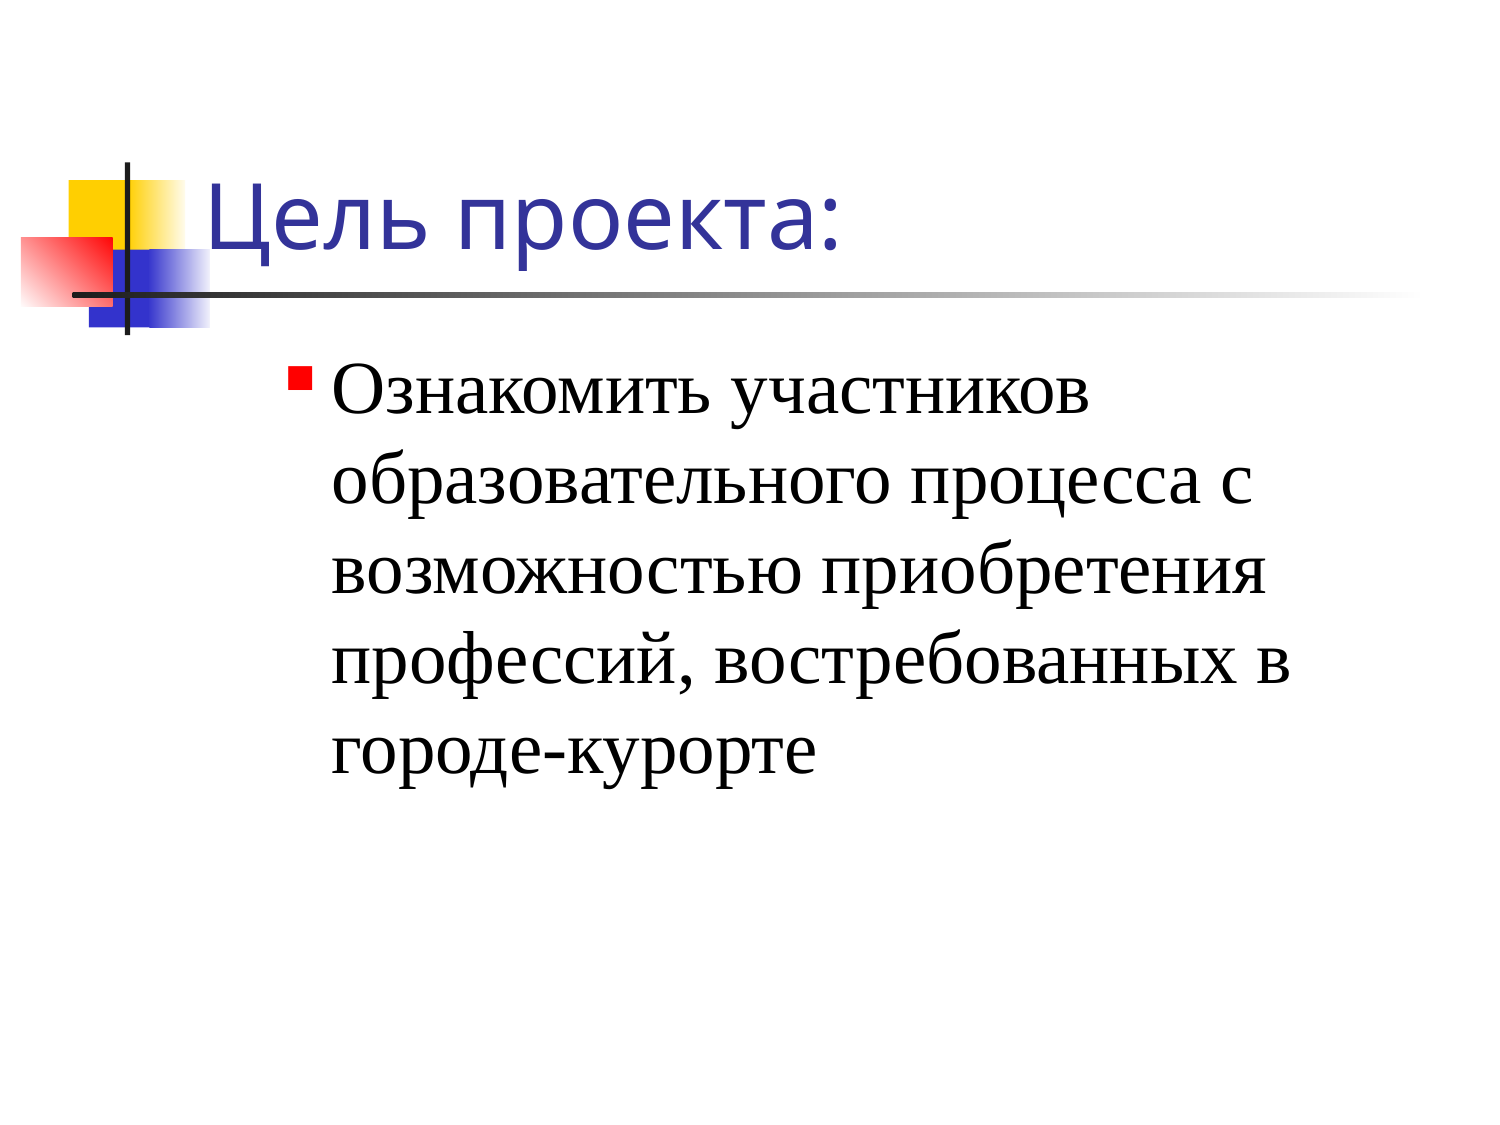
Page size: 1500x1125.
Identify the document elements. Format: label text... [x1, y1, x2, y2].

title Цель проекта: [188, 35, 1468, 275]
list Ознакомить участников образовательного процесса с возможностью приобретения профессий, востребованных в городе-курорте [194, 331, 1376, 1006]
